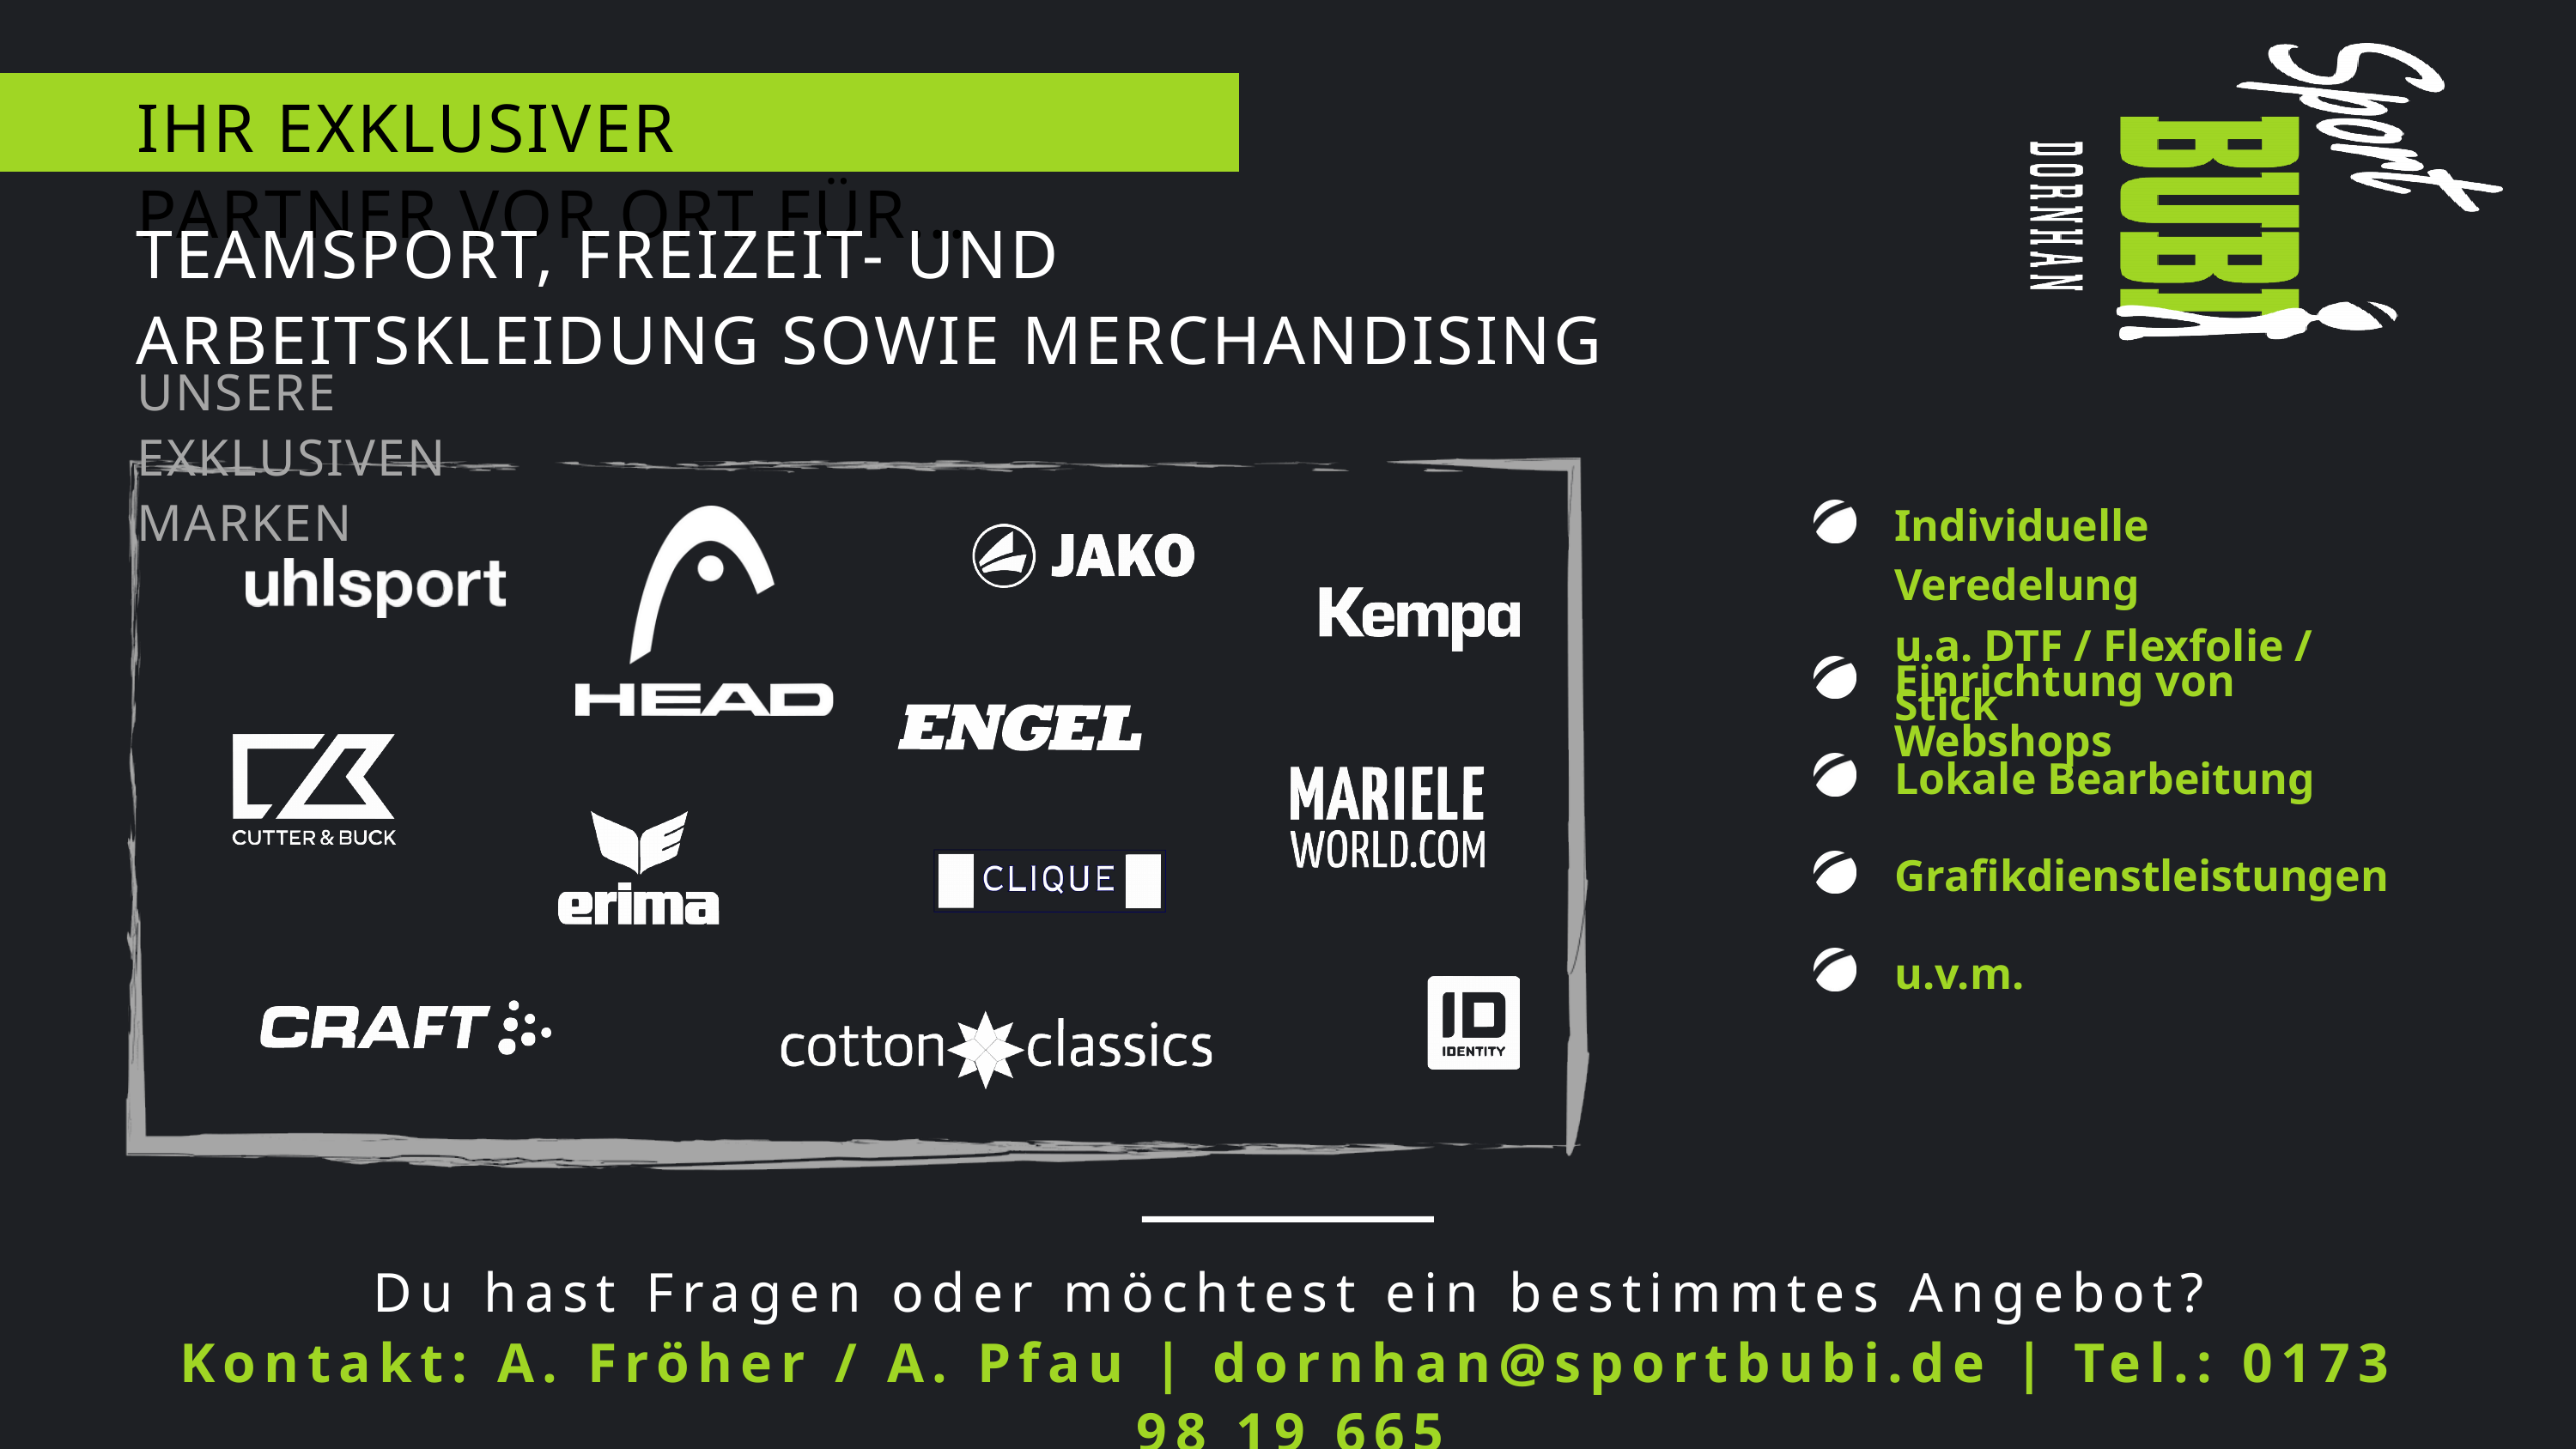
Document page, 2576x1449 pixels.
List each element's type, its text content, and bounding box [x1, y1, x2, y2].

text_box [226, 727, 403, 852]
text_box [1814, 851, 1856, 894]
text_box [1319, 587, 1521, 652]
text_box [125, 458, 1592, 1178]
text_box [0, 72, 1240, 172]
text_box TEAMSPORT, FREIZEIT- UND ARBEITSKLEIDUNG SOWIE MERCHANDISING [136, 205, 1625, 379]
text_box [1814, 948, 1856, 991]
text_box [971, 524, 1195, 588]
text_box [1814, 656, 1856, 699]
text_box [1814, 500, 1856, 543]
text_box [1141, 1216, 1434, 1222]
text_box Individuelle Veredelung u.a. DTF / Flexfolie / Stick [1894, 489, 2403, 645]
text_box IHR EXKLUSIVER PARTNER VOR ORT FÜR... [137, 179, 997, 205]
text_box UNSERE EXKLUSIVEN MARKEN [137, 379, 598, 551]
text_box Lokale Bearbeitung [1894, 743, 2403, 803]
text_box [1290, 767, 1485, 868]
text_box [927, 842, 1173, 919]
text_box u.v.m. [1894, 937, 2403, 998]
text_box Grafikdienstleistungen [1894, 840, 2403, 900]
text_box Einrichtung von Webshops [1894, 645, 2403, 743]
text_box [1427, 976, 1520, 1070]
text_box [260, 1000, 551, 1055]
text_box [550, 803, 726, 932]
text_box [897, 704, 1142, 751]
text_box [781, 1010, 1212, 1089]
text_box Du hast Fragen oder möchtest ein bestimmtes Angebot? Kontakt: A. Fröher / A. Pfau | dornhan@sportbubi.de | Tel.: 0173 98 19 665 [140, 1252, 2441, 1449]
text_box [575, 506, 834, 716]
text_box [2010, 35, 2524, 348]
text_box [240, 552, 512, 624]
text_box [1814, 753, 1856, 797]
